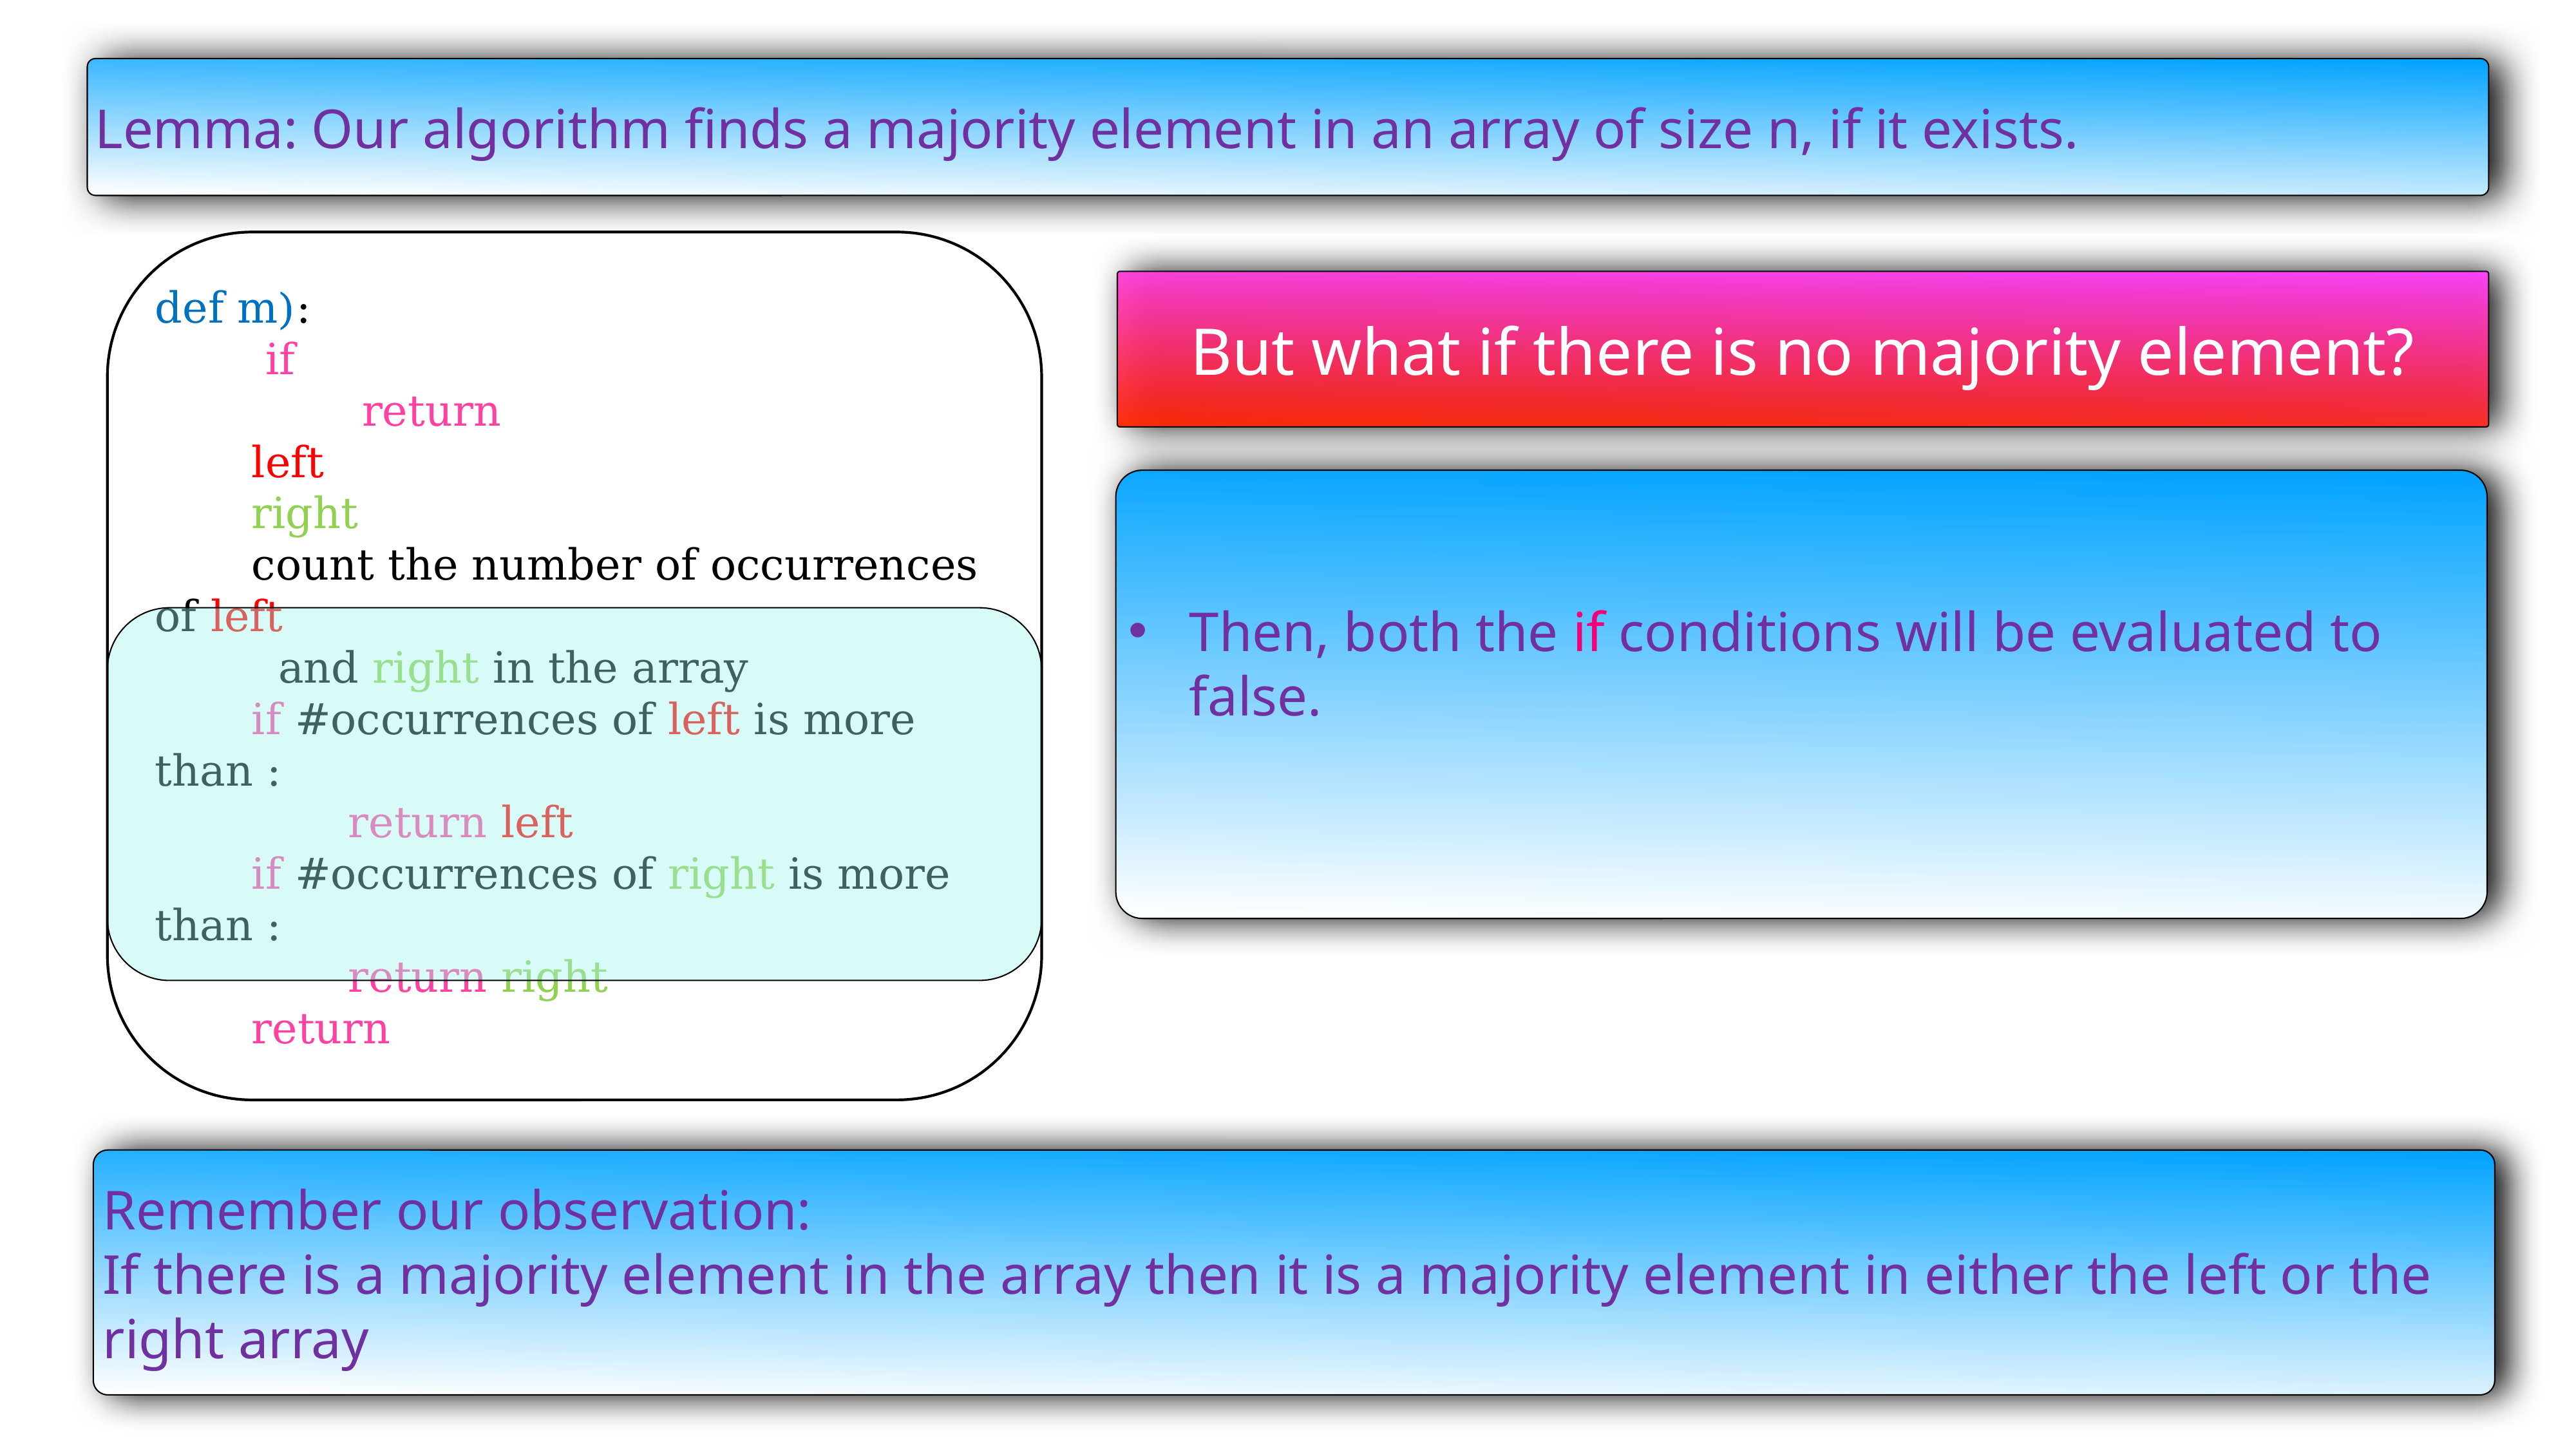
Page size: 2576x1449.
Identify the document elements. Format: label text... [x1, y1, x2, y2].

text_box Then, both the if conditions will be evaluated to false. [1115, 470, 2488, 919]
text_box [107, 607, 1042, 981]
text_box Remember our observation: If there is a majority element in the array then it is a majority element in either the left or the right array [93, 1150, 2495, 1395]
text_box But what if there is no majority element? [1117, 271, 2489, 427]
text_box Lemma: Our algorithm finds a majority element in an array of size n, if it exists. [87, 58, 2489, 196]
